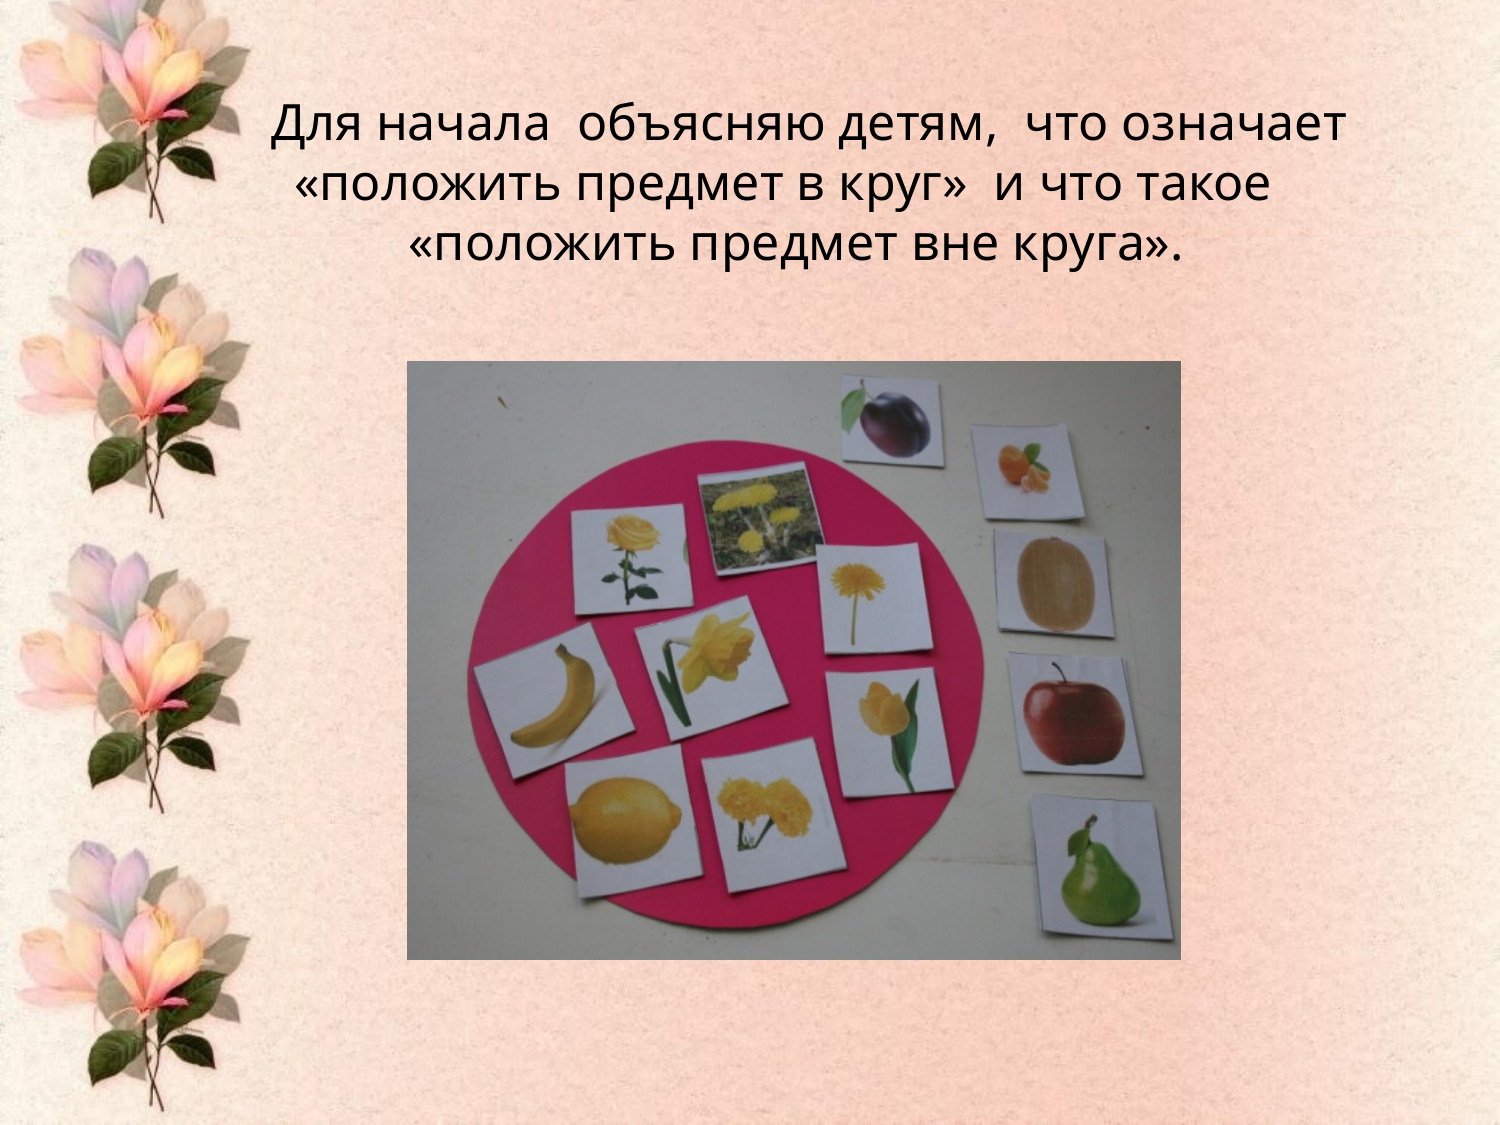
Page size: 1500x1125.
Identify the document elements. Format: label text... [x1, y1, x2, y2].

picture [0, 0, 1500, 1125]
title Для начала объясняю детям, что означает «положить предмет в круг» и что такое «положить предмет вне круга». [218, 0, 1388, 362]
